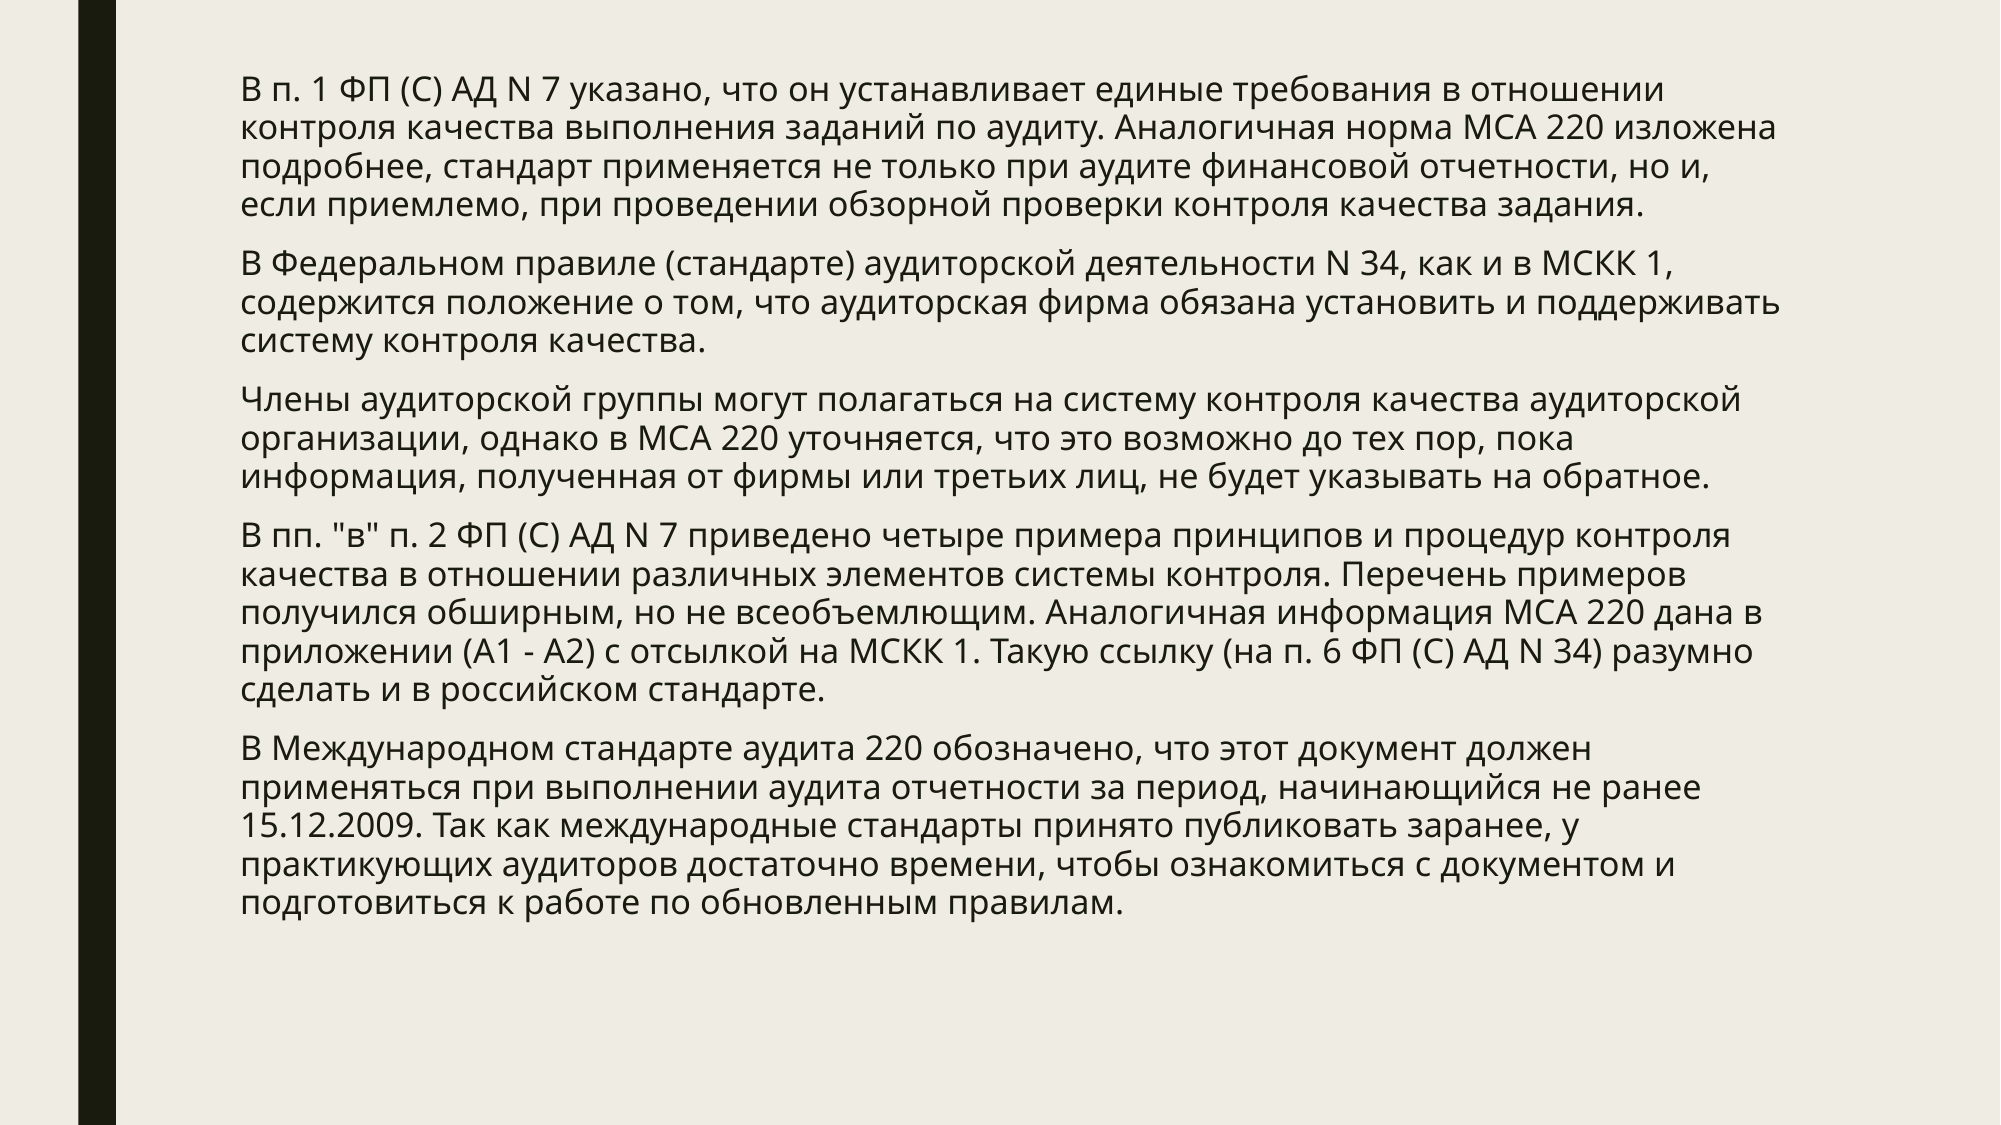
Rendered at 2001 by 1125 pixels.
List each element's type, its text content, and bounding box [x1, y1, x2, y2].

list В п. 1 ФП (С) АД N 7 указано, что он устанавливает единые требования в отношении контроля качества выполнения заданий по аудиту. Аналогичная норма МСА 220 изложена подробнее, стандарт применяется не только при аудите финансовой отчетности, но и, если приемлемо, при проведении обзорной проверки контроля качества задания. В Федеральном правиле (стандарте) аудиторской деятельности N 34, как и в МСКК 1, содержится положение о том, что аудиторская фирма обязана установить и поддерживать систему контроля качества. Члены аудиторской группы могут полагаться на систему контроля качества аудиторской организации, однако в МСА 220 уточняется, что это возможно до тех пор, пока информация, полученная от фирмы или третьих лиц, не будет указывать на обратное. В пп. "в" п. 2 ФП (С) АД N 7 приведено четыре примера принципов и процедур контроля качества в отношении различных элементов системы контроля. Перечень примеров получился обширным, но не всеобъемлющим. Аналогичная информация МСА 220 дана в приложении (А1 - А2) с отсылкой на МСКК 1. Такую ссылку (на п. 6 ФП (С) АД N 34) разумно сделать и в российском стандарте. В Международном стандарте аудита 220 обозначено, что этот документ должен применяться при выполнении аудита отчетности за период, начинающийся не ранее 15.12.2009. Так как международные стандарты принято публиковать заранее, у практикующих аудиторов достаточно времени, чтобы ознакомиться с документом и подготовиться к работе по обновленным правилам. [225, 62, 1800, 963]
